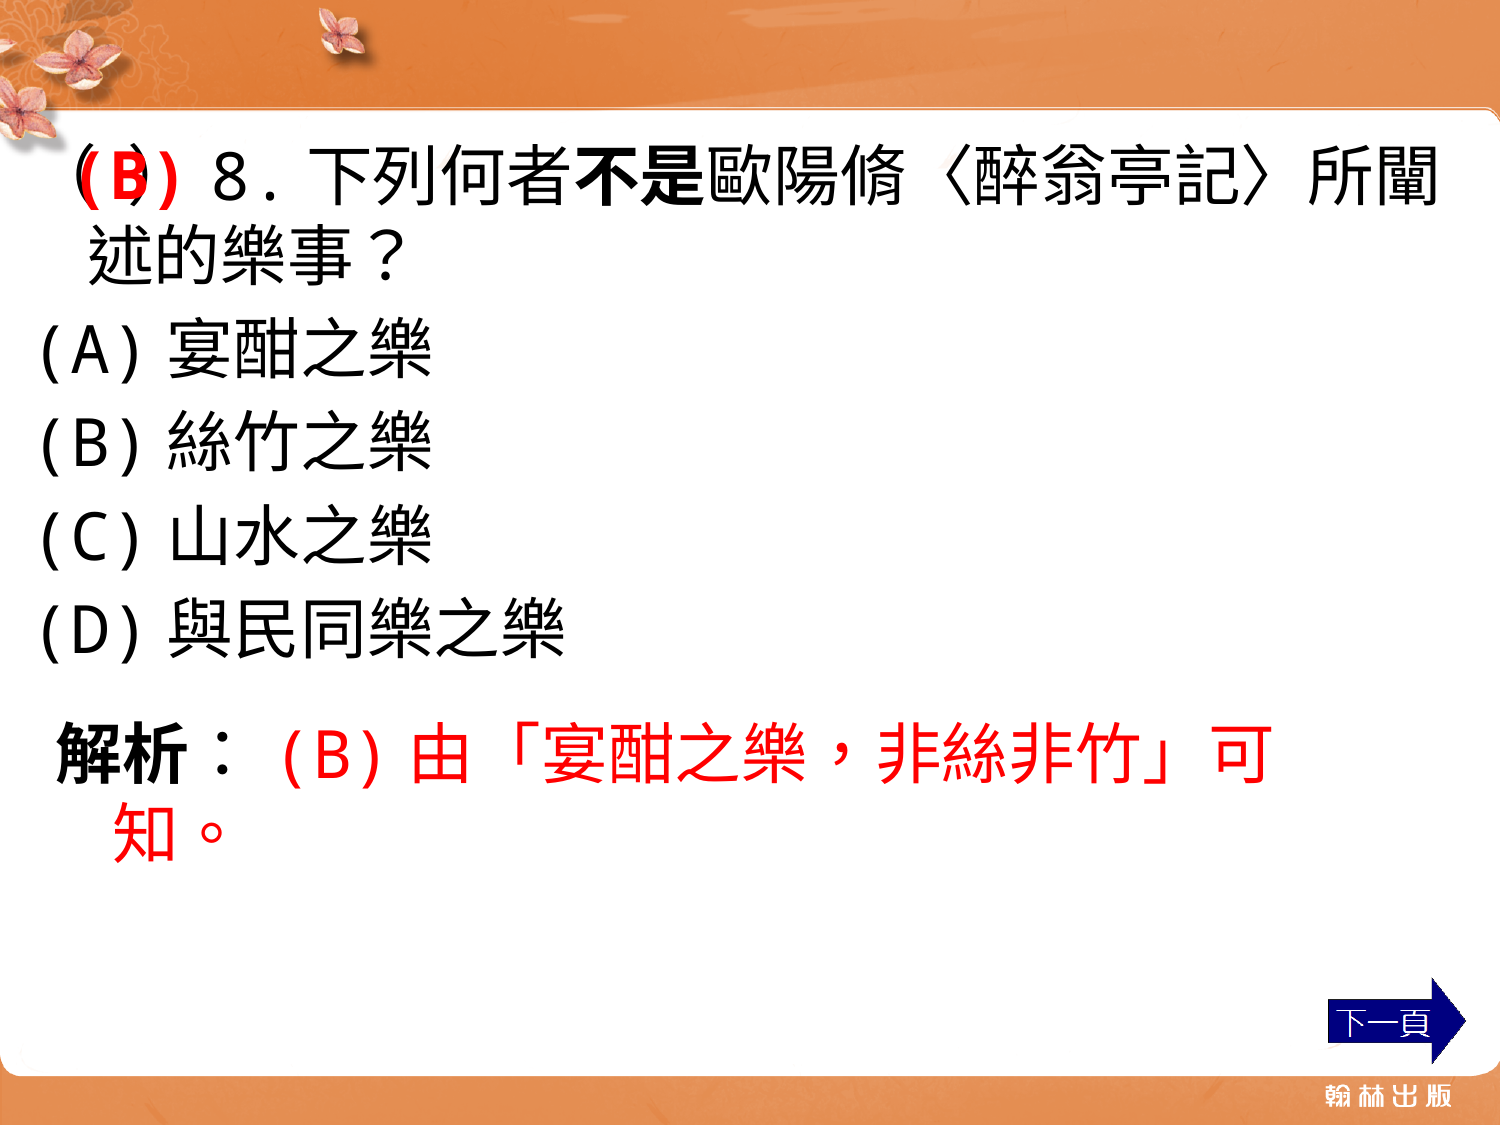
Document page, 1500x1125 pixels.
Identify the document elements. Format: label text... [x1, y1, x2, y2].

text_box (B) [55, 125, 205, 221]
text_box 解析：(B)由「宴酣之樂，非絲非竹」可知。 [41, 704, 1392, 882]
picture [0, 0, 1500, 1125]
list （ ）8.下列何者不是歐陽脩〈醉翁亭記〉所闡述的樂事？ (A)宴酣之樂 (B)絲竹之樂 (C)山水之樂 (D)與民同樂之樂 [15, 126, 1471, 869]
